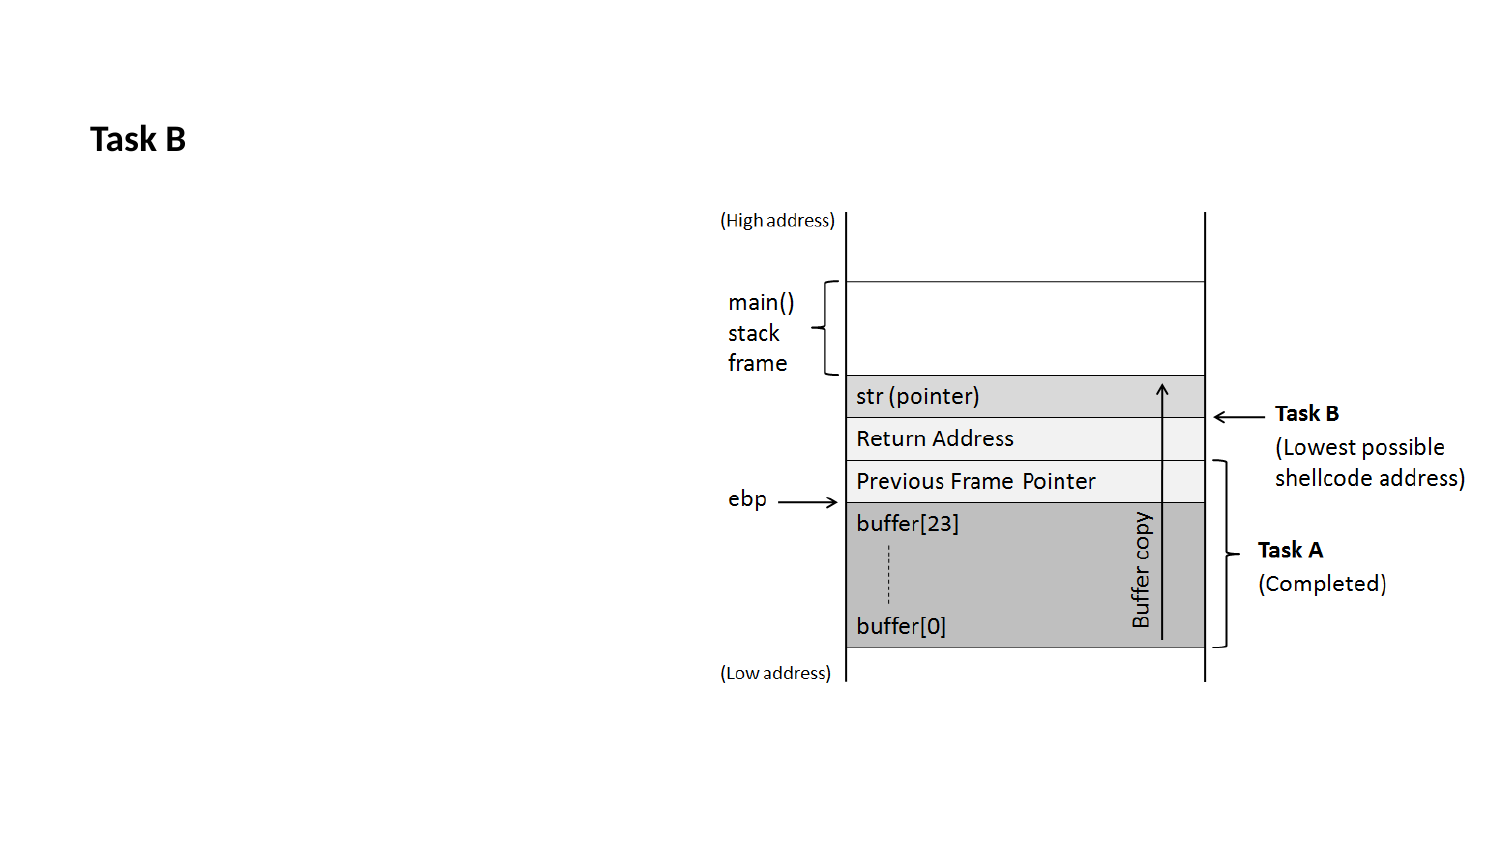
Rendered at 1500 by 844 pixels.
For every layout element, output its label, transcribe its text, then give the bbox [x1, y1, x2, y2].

title Task B [75, 33, 1425, 175]
picture [706, 196, 1473, 709]
